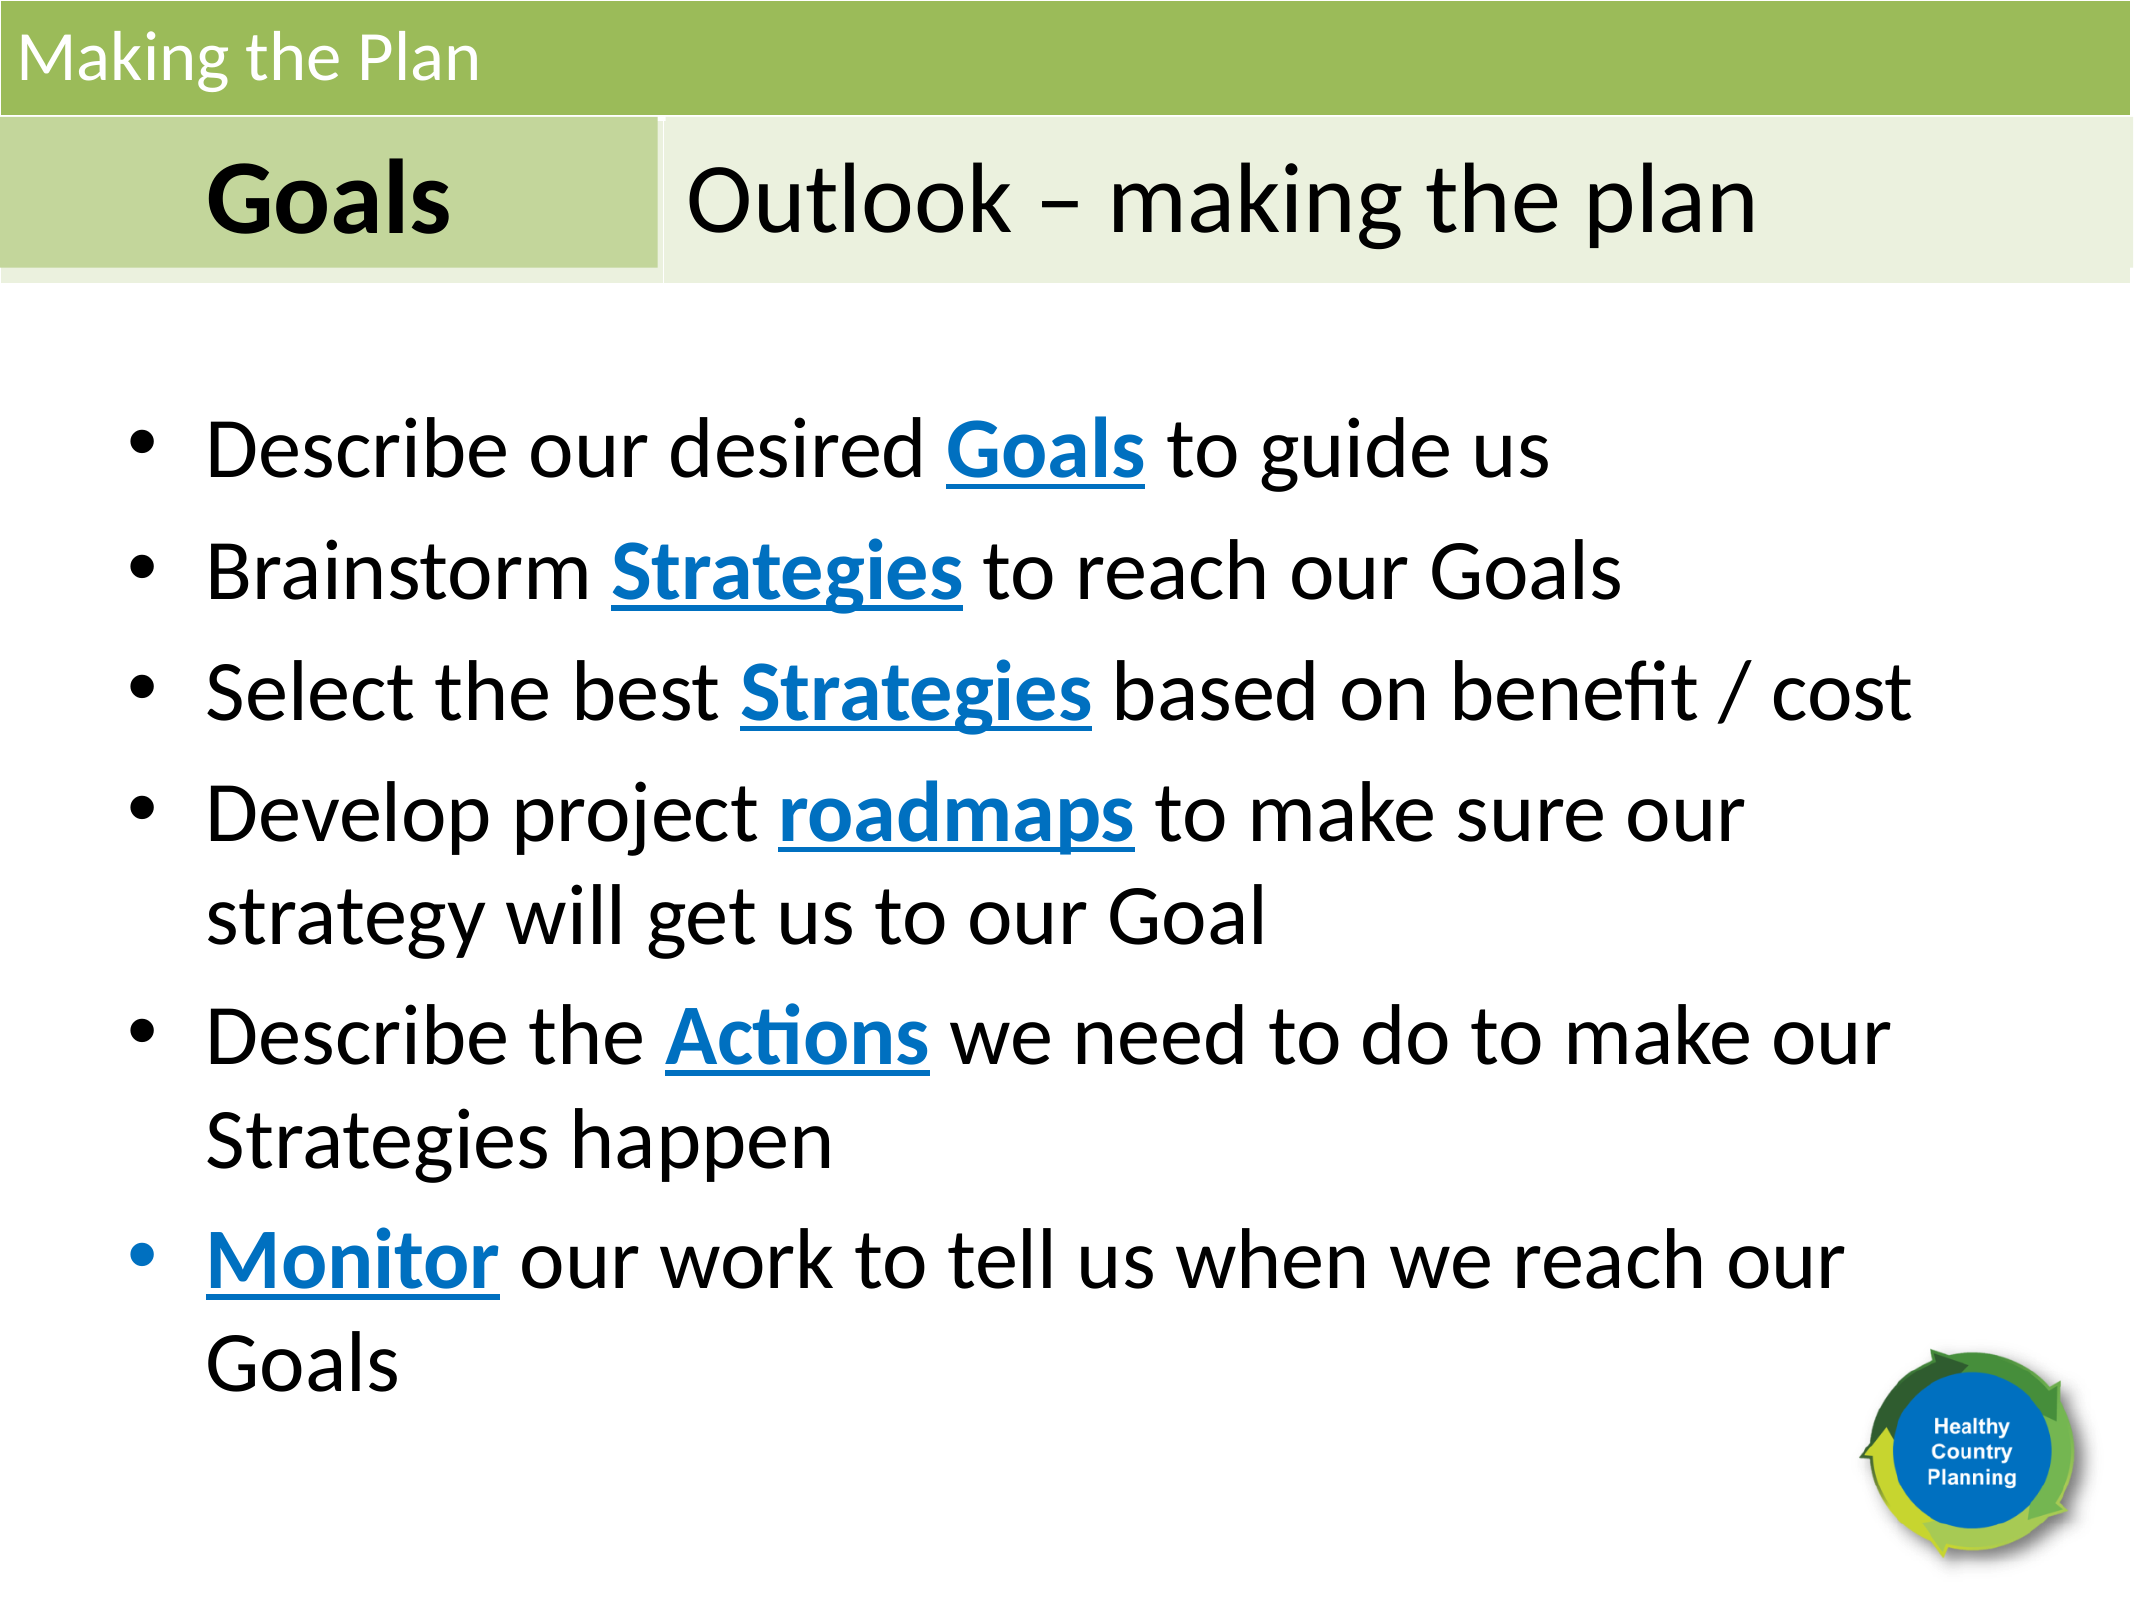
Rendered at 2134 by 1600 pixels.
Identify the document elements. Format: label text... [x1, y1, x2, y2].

list Outlook – making the plan [665, 116, 2134, 268]
list Goals [0, 116, 658, 268]
list Describe our desired Goals to guide us Brainstorm Strategies to reach our Goals Select the best Strategies based on benefit / cost Develop project roadmaps to make sure our strategy will get us to our Goal Describe the Actions we need to do to make our Strategies happen Monitor our work to tell us when we reach our Goals [106, 373, 2027, 1430]
picture [1831, 1332, 2130, 1600]
list Making the Plan [0, 0, 2125, 108]
